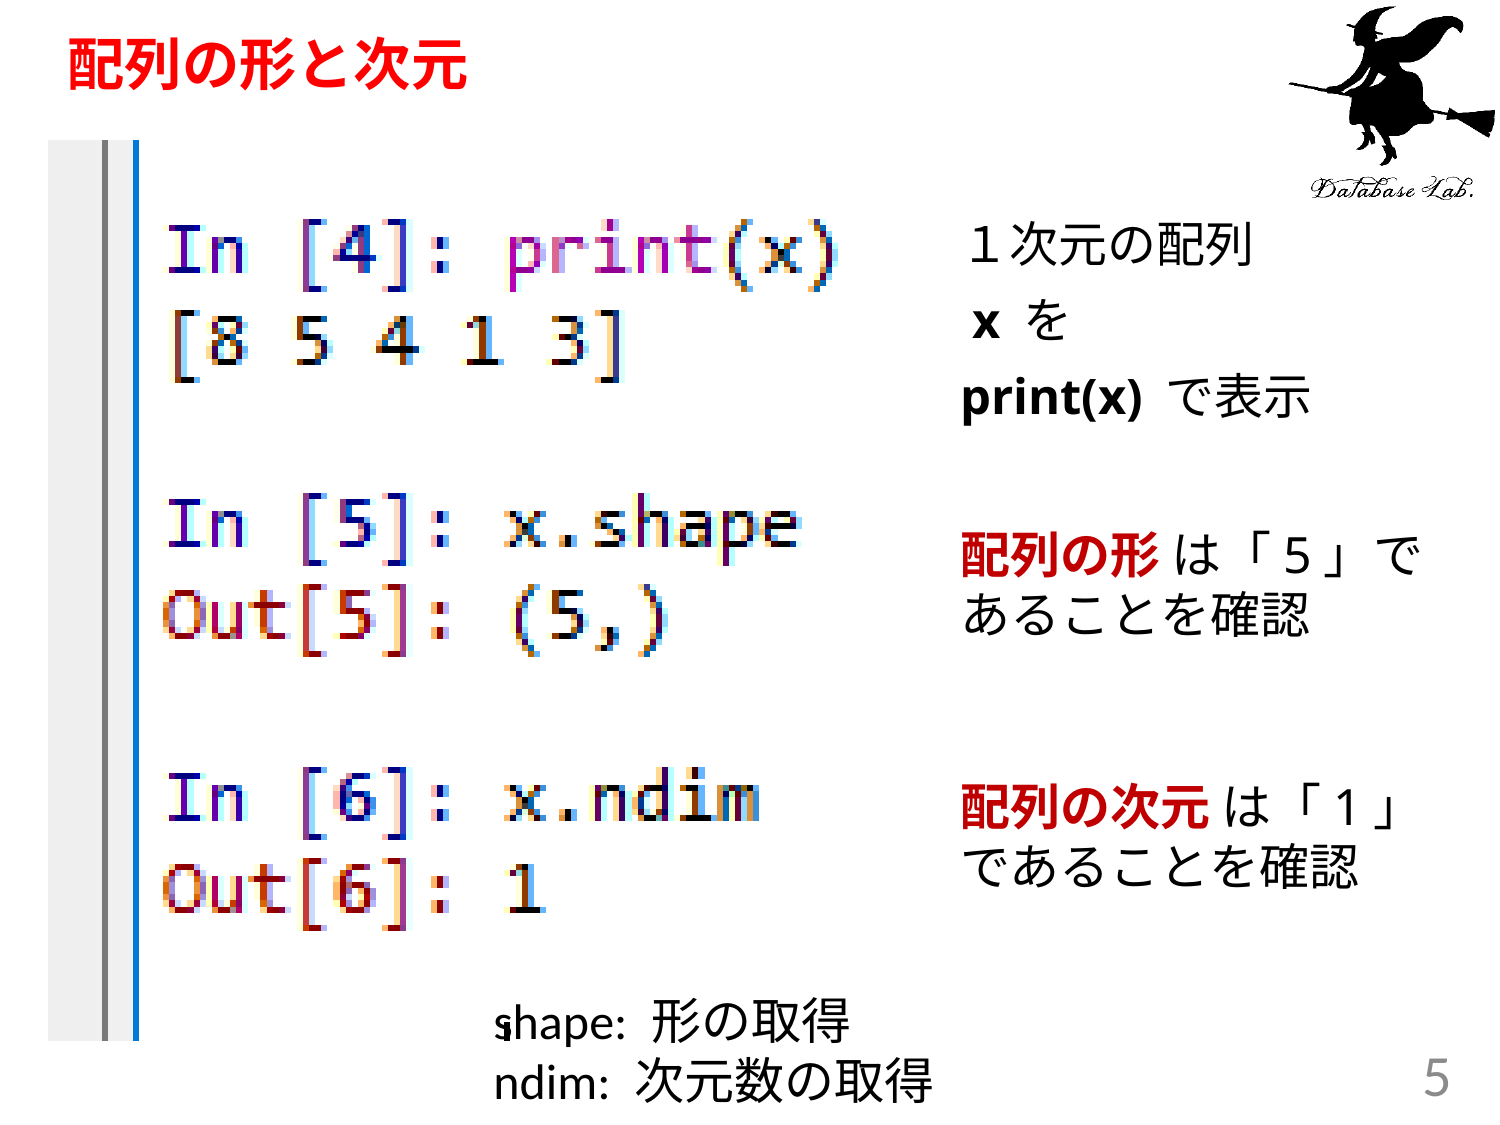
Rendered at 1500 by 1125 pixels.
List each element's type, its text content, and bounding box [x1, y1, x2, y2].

list １次元の配列 x を print(x) で表示 [1064, 206, 1476, 434]
picture [48, 140, 1064, 1041]
slide_number 5 [1129, 1042, 1467, 1103]
text_box 配列の形 は「5」であることを確認 [1064, 516, 1476, 744]
picture [1284, 2, 1499, 204]
text_box shape: 形の取得 ndim: 次元数の取得 [478, 1041, 949, 1117]
text_box 配列の次元 は「1」であることを確認 [1064, 767, 1476, 995]
title 配列の形と次元 [52, 28, 1441, 106]
